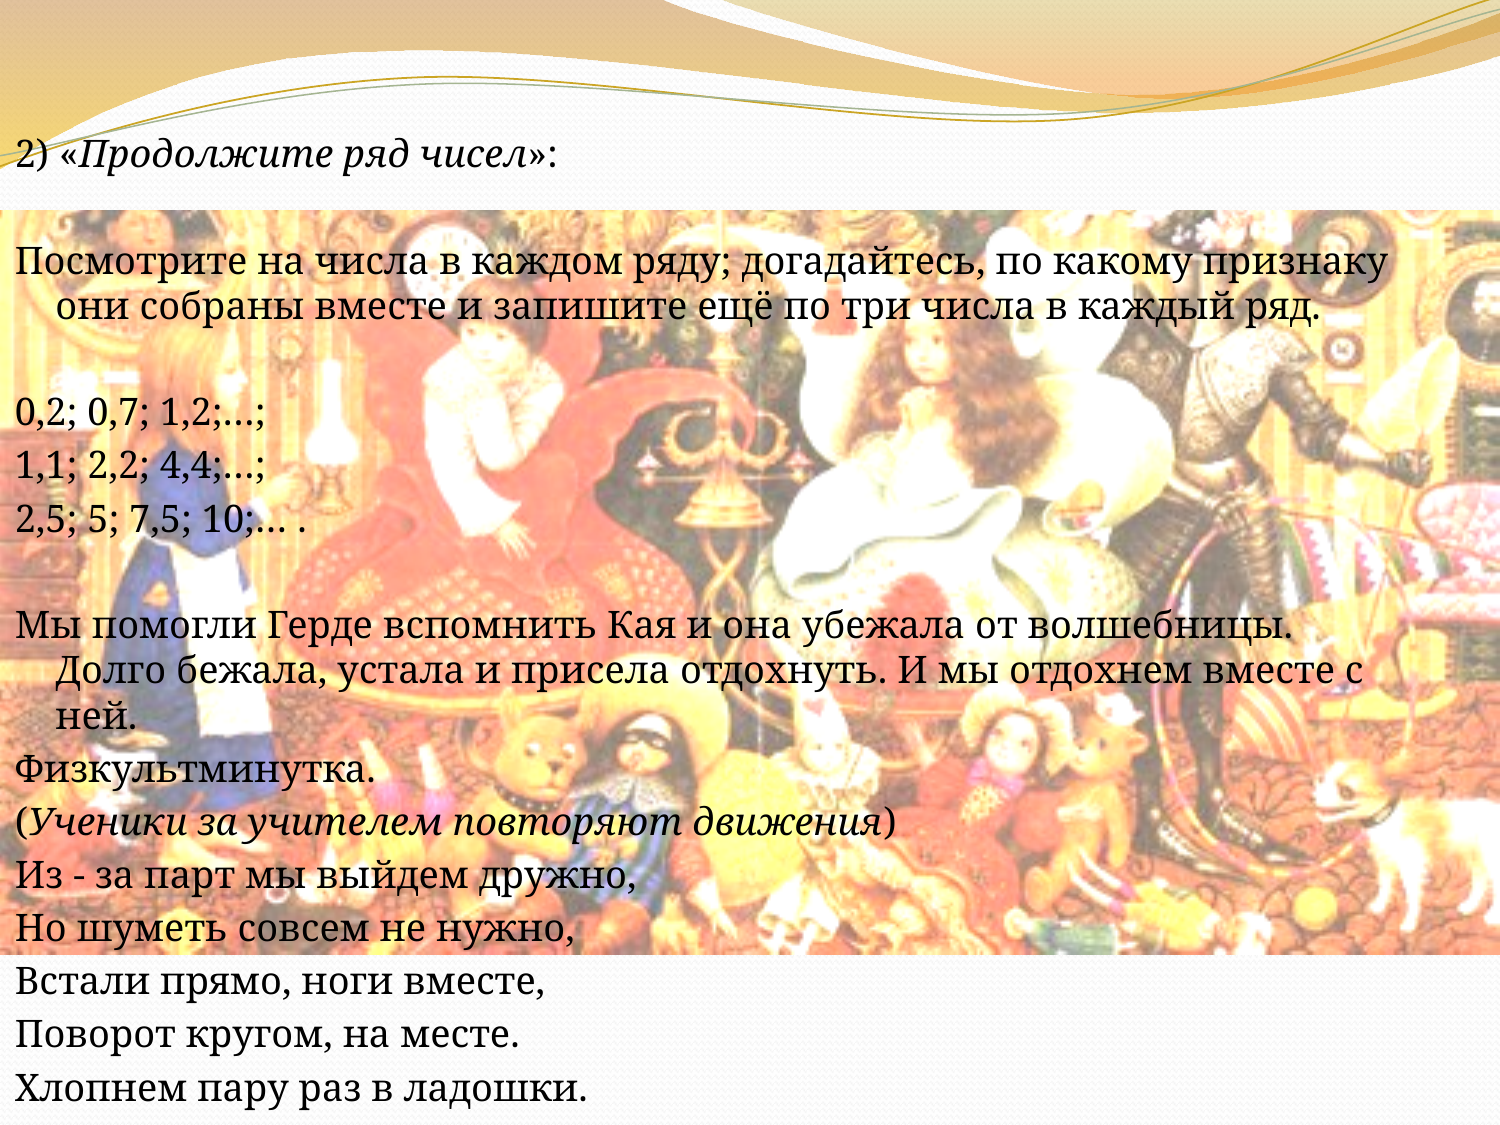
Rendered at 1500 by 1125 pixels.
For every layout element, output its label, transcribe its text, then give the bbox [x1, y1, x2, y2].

list 2) «Продолжите ряд чисел»: Посмотрите на числа в каждом ряду; догадайтесь, по какому признаку они собраны вместе и запишите ещё по три числа в каждый ряд. 0,2; 0,7; 1,2;…; 1,1; 2,2; 4,4;…; 2,5; 5; 7,5; 10;… . Мы помогли Герде вспомнить Кая и она убежала от волшебницы. Долго бежала, устала и присела отдохнуть. И мы отдохнем вместе с ней. Физкультминутка. (Ученики за учителем повторяют движения) Из - за парт мы выйдем дружно, Но шуметь совсем не нужно, Встали прямо, ноги вместе, Поворот кругом, на месте. Хлопнем пару раз в ладошки. [0, 122, 1425, 210]
list 2) «Продолжите ряд чисел»: Посмотрите на числа в каждом ряду; догадайтесь, по какому признаку они собраны вместе и запишите ещё по три числа в каждый ряд. 0,2; 0,7; 1,2;…; 1,1; 2,2; 4,4;…; 2,5; 5; 7,5; 10;… . Мы помогли Герде вспомнить Кая и она убежала от волшебницы. Долго бежала, устала и присела отдохнуть. И мы отдохнем вместе с ней. Физкультминутка. (Ученики за учителем повторяют движения) Из - за парт мы выйдем дружно, Но шуметь совсем не нужно, Встали прямо, ноги вместе, Поворот кругом, на месте. Хлопнем пару раз в ладошки. [0, 966, 1425, 1125]
picture [0, 210, 1500, 955]
